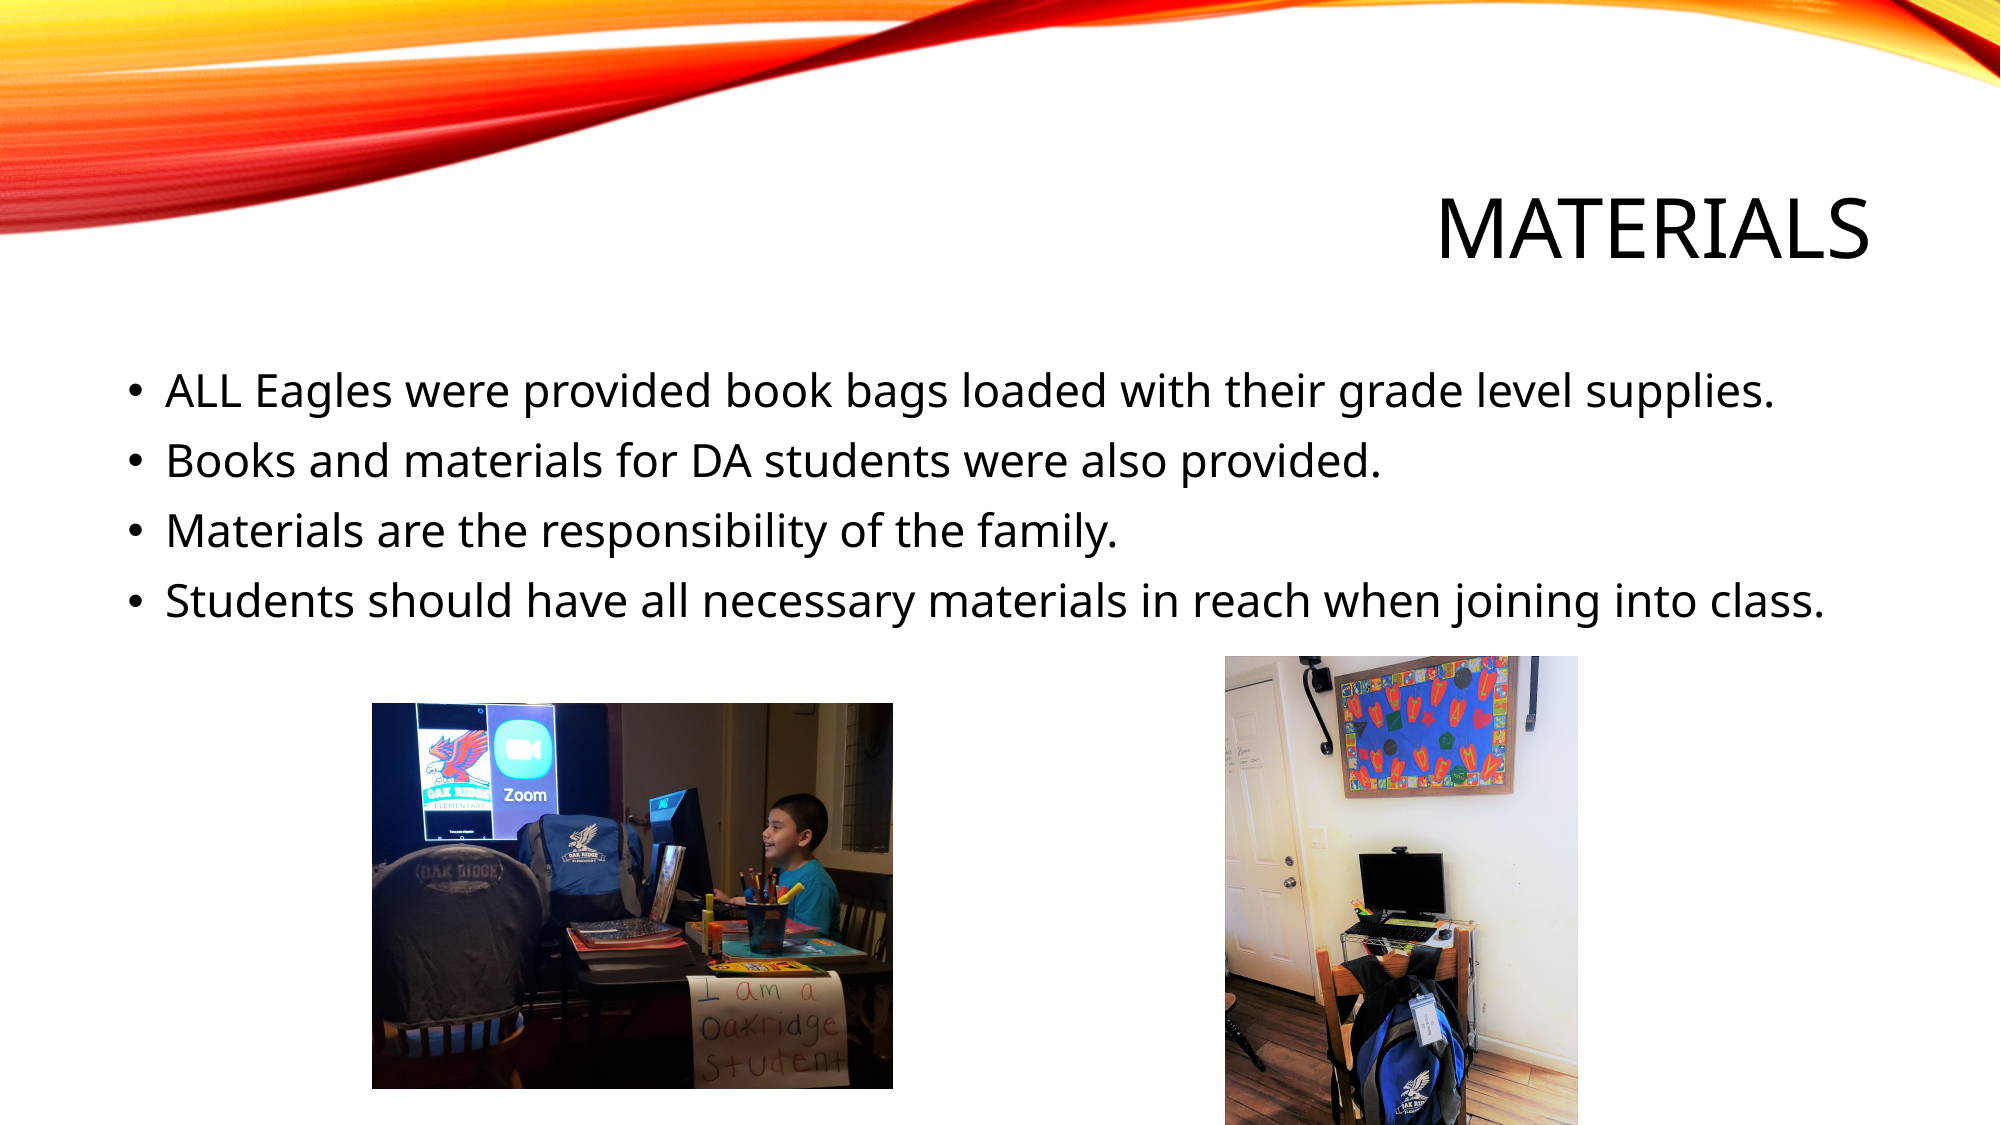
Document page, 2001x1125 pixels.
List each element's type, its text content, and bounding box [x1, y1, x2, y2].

picture [0, 0, 2000, 237]
list ALL Eagles were provided book bags loaded with their grade level supplies. Books and materials for DA students were also provided. Materials are the responsibility of the family. Students should have all necessary materials in reach when joining into class. [112, 360, 1888, 1021]
picture [1225, 655, 1578, 1125]
picture [372, 703, 893, 1090]
title materials [474, 125, 1888, 338]
